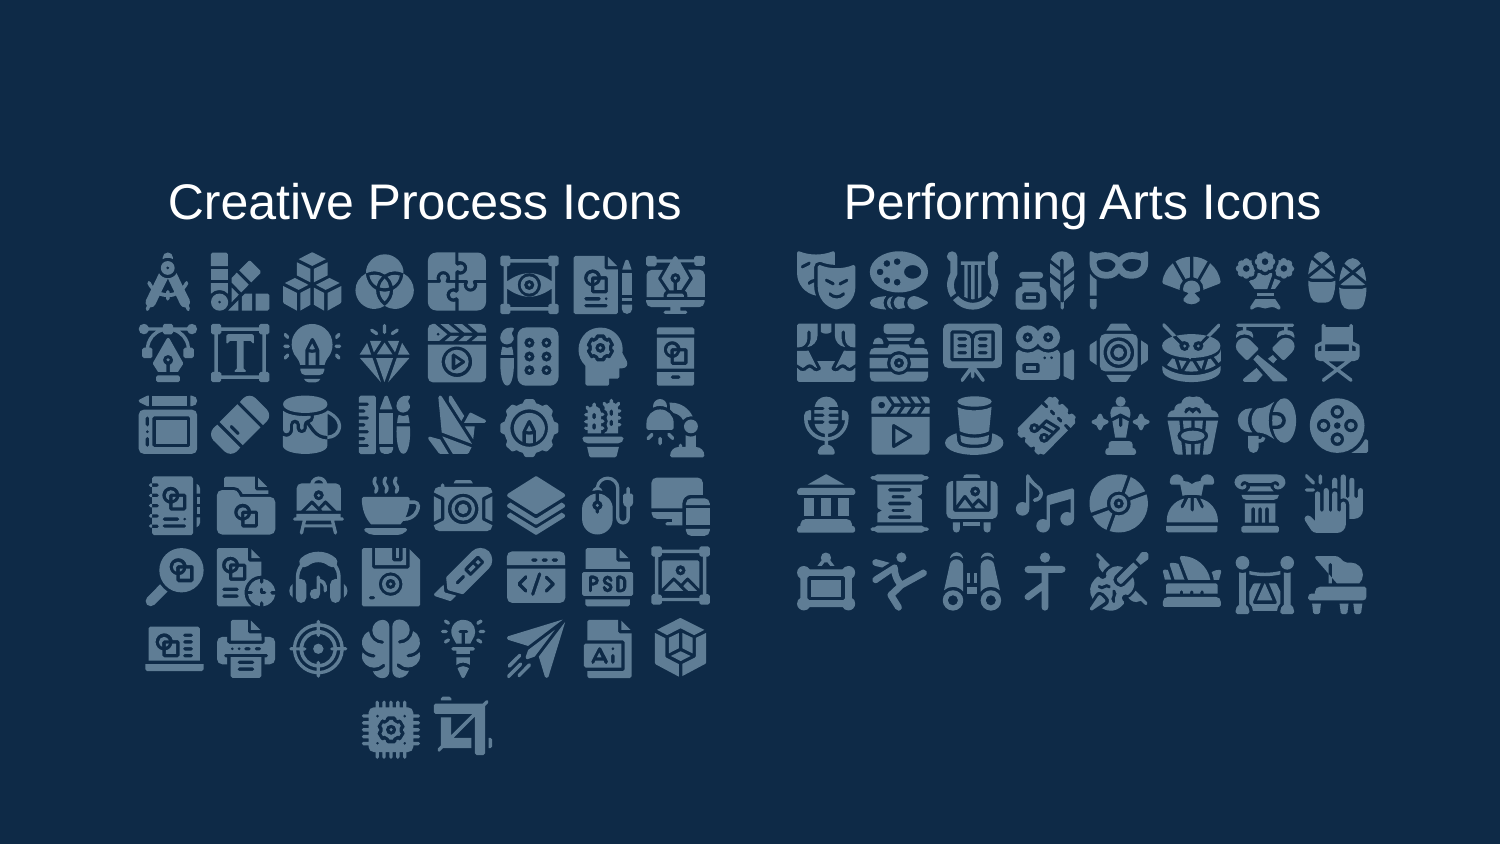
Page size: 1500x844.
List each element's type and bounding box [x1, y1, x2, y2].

text_box [282, 252, 342, 311]
text_box [1307, 555, 1367, 615]
text_box [355, 254, 415, 310]
text_box [427, 252, 487, 311]
text_box [651, 546, 711, 605]
text_box [506, 551, 566, 604]
text_box [1237, 398, 1297, 454]
text_box [1309, 398, 1369, 454]
text_box [1303, 473, 1364, 534]
text_box [581, 547, 634, 607]
text_box [282, 323, 342, 383]
text_box [656, 327, 695, 386]
text_box [1162, 555, 1222, 608]
text_box [582, 398, 624, 458]
text_box [210, 395, 270, 455]
text_box [145, 626, 204, 672]
text_box [1234, 474, 1286, 533]
text_box [433, 479, 493, 532]
text_box [1087, 474, 1151, 533]
text_box [869, 323, 929, 383]
text_box [440, 619, 486, 679]
text_box [871, 396, 930, 455]
text_box [427, 323, 487, 383]
text_box [292, 476, 345, 535]
text_box [1091, 396, 1150, 456]
text_box [1166, 474, 1219, 533]
title [797, 154, 1369, 234]
text_box [870, 474, 930, 533]
text_box [796, 552, 856, 611]
text_box [583, 619, 632, 679]
text_box [804, 396, 849, 455]
text_box [942, 323, 1003, 383]
text_box [1307, 251, 1367, 310]
text_box [1161, 323, 1221, 383]
text_box [361, 547, 421, 607]
text_box [359, 619, 423, 679]
text_box [1017, 396, 1077, 455]
text_box [210, 252, 270, 312]
text_box [578, 327, 628, 386]
text_box [282, 395, 342, 455]
text_box [1089, 323, 1149, 383]
text_box [359, 323, 410, 383]
text_box [210, 323, 270, 383]
text_box [646, 398, 705, 458]
text_box [216, 619, 276, 679]
text_box [796, 323, 856, 383]
text_box [1314, 323, 1360, 382]
text_box [216, 476, 276, 535]
text_box [499, 255, 559, 315]
text_box [869, 250, 929, 310]
text_box [433, 696, 493, 756]
text_box [651, 477, 711, 537]
text_box [1023, 552, 1066, 611]
text_box [1235, 555, 1295, 615]
text_box [581, 476, 634, 535]
text_box [1015, 474, 1075, 533]
text_box [361, 700, 421, 760]
text_box [145, 547, 204, 607]
text_box [1161, 256, 1221, 305]
text_box [1089, 251, 1149, 310]
text_box [944, 396, 1004, 456]
text_box [289, 551, 348, 604]
text_box [1088, 551, 1149, 611]
text_box [946, 474, 998, 533]
text_box [871, 552, 928, 611]
text_box [1234, 323, 1296, 383]
text_box [138, 323, 198, 383]
text_box [573, 255, 633, 315]
text_box [499, 327, 559, 386]
text_box [289, 619, 348, 678]
text_box [942, 551, 1002, 611]
text_box [1015, 251, 1075, 310]
text_box [645, 255, 705, 315]
text_box [138, 395, 198, 455]
text_box [433, 547, 493, 602]
text_box [427, 395, 487, 455]
text_box [358, 395, 411, 455]
text_box [506, 476, 566, 536]
text_box [1015, 325, 1075, 381]
text_box [1167, 396, 1219, 455]
text_box [946, 251, 999, 310]
text_box [500, 398, 559, 458]
text_box [145, 252, 191, 312]
text_box [361, 476, 421, 536]
text_box [796, 251, 856, 310]
text_box [1235, 251, 1295, 310]
text_box [796, 473, 856, 533]
text_box [506, 619, 566, 679]
text_box [216, 547, 276, 607]
text_box [654, 617, 707, 677]
title [139, 154, 711, 234]
text_box [148, 476, 201, 536]
